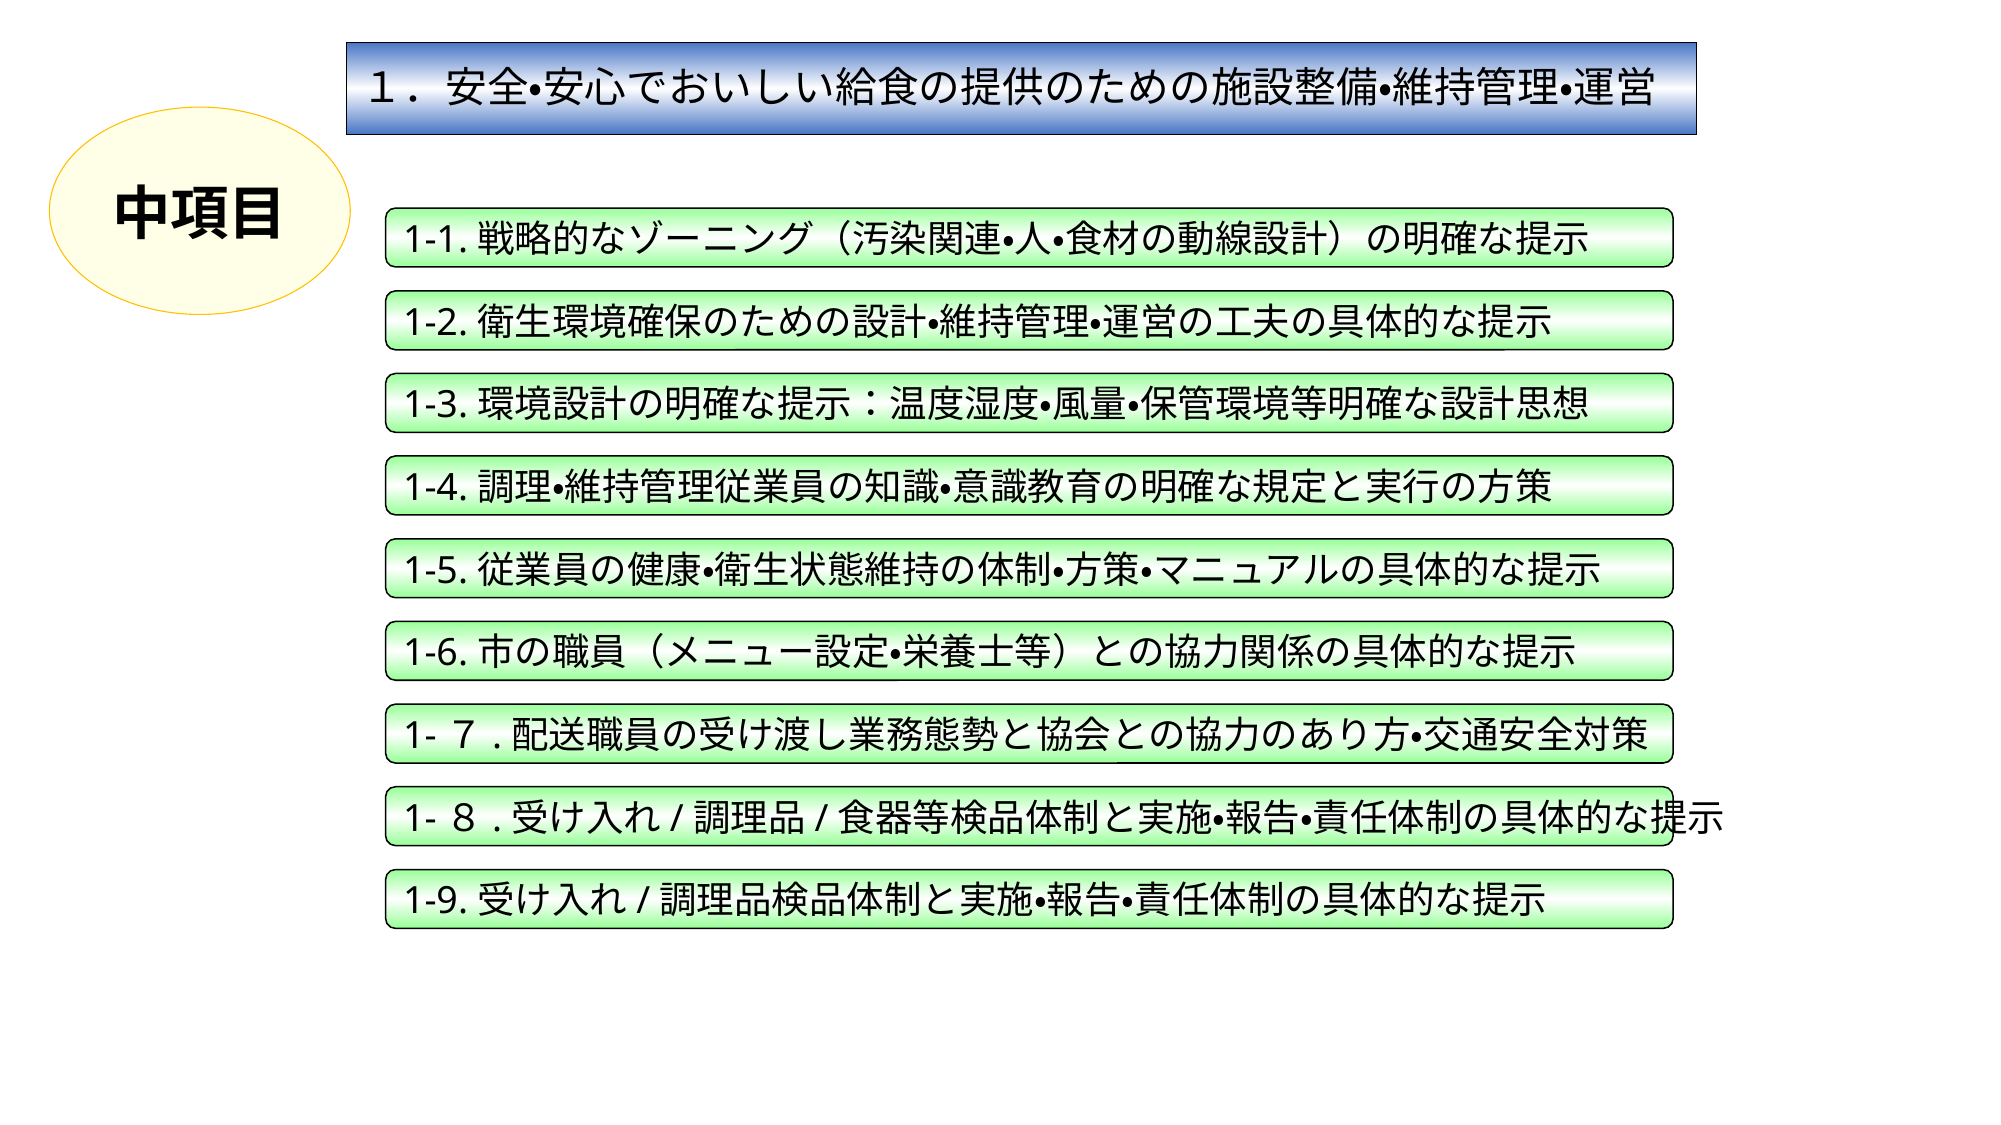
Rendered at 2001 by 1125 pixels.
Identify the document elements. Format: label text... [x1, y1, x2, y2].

text_box 1-1.戦略的なゾーニング（汚染関連・人・食材の動線設計）の明確な提示 [385, 208, 1674, 267]
text_box 1-８.受け入れ/調理品/食器等検品体制と実施・報告・責任体制の具体的な提示 [385, 786, 1674, 846]
text_box 1-9.受け入れ/調理品検品体制と実施・報告・責任体制の具体的な提示 [385, 869, 1674, 929]
text_box 中項目 [48, 106, 351, 316]
text_box 1-７.配送職員の受け渡し業務態勢と協会との協力のあり方・交通安全対策 [385, 704, 1674, 764]
title １．安全・安心でおいしい給食の提供のための施設整備・維持管理・運営 [346, 42, 1697, 135]
text_box 1-5.従業員の健康・衛生状態維持の体制・方策・マニュアルの具体的な提示 [385, 538, 1674, 598]
text_box 1-2.衛生環境確保のための設計・維持管理・運営の工夫の具体的な提示 [385, 290, 1674, 350]
text_box 1-6.市の職員（メニュー設定・栄養士等）との協力関係の具体的な提示 [385, 621, 1674, 681]
text_box 1-4.調理・維持管理従業員の知識・意識教育の明確な規定と実行の方策 [385, 455, 1674, 515]
text_box 1-3.環境設計の明確な提示：温度湿度・風量・保管環境等明確な設計思想 [385, 373, 1674, 433]
